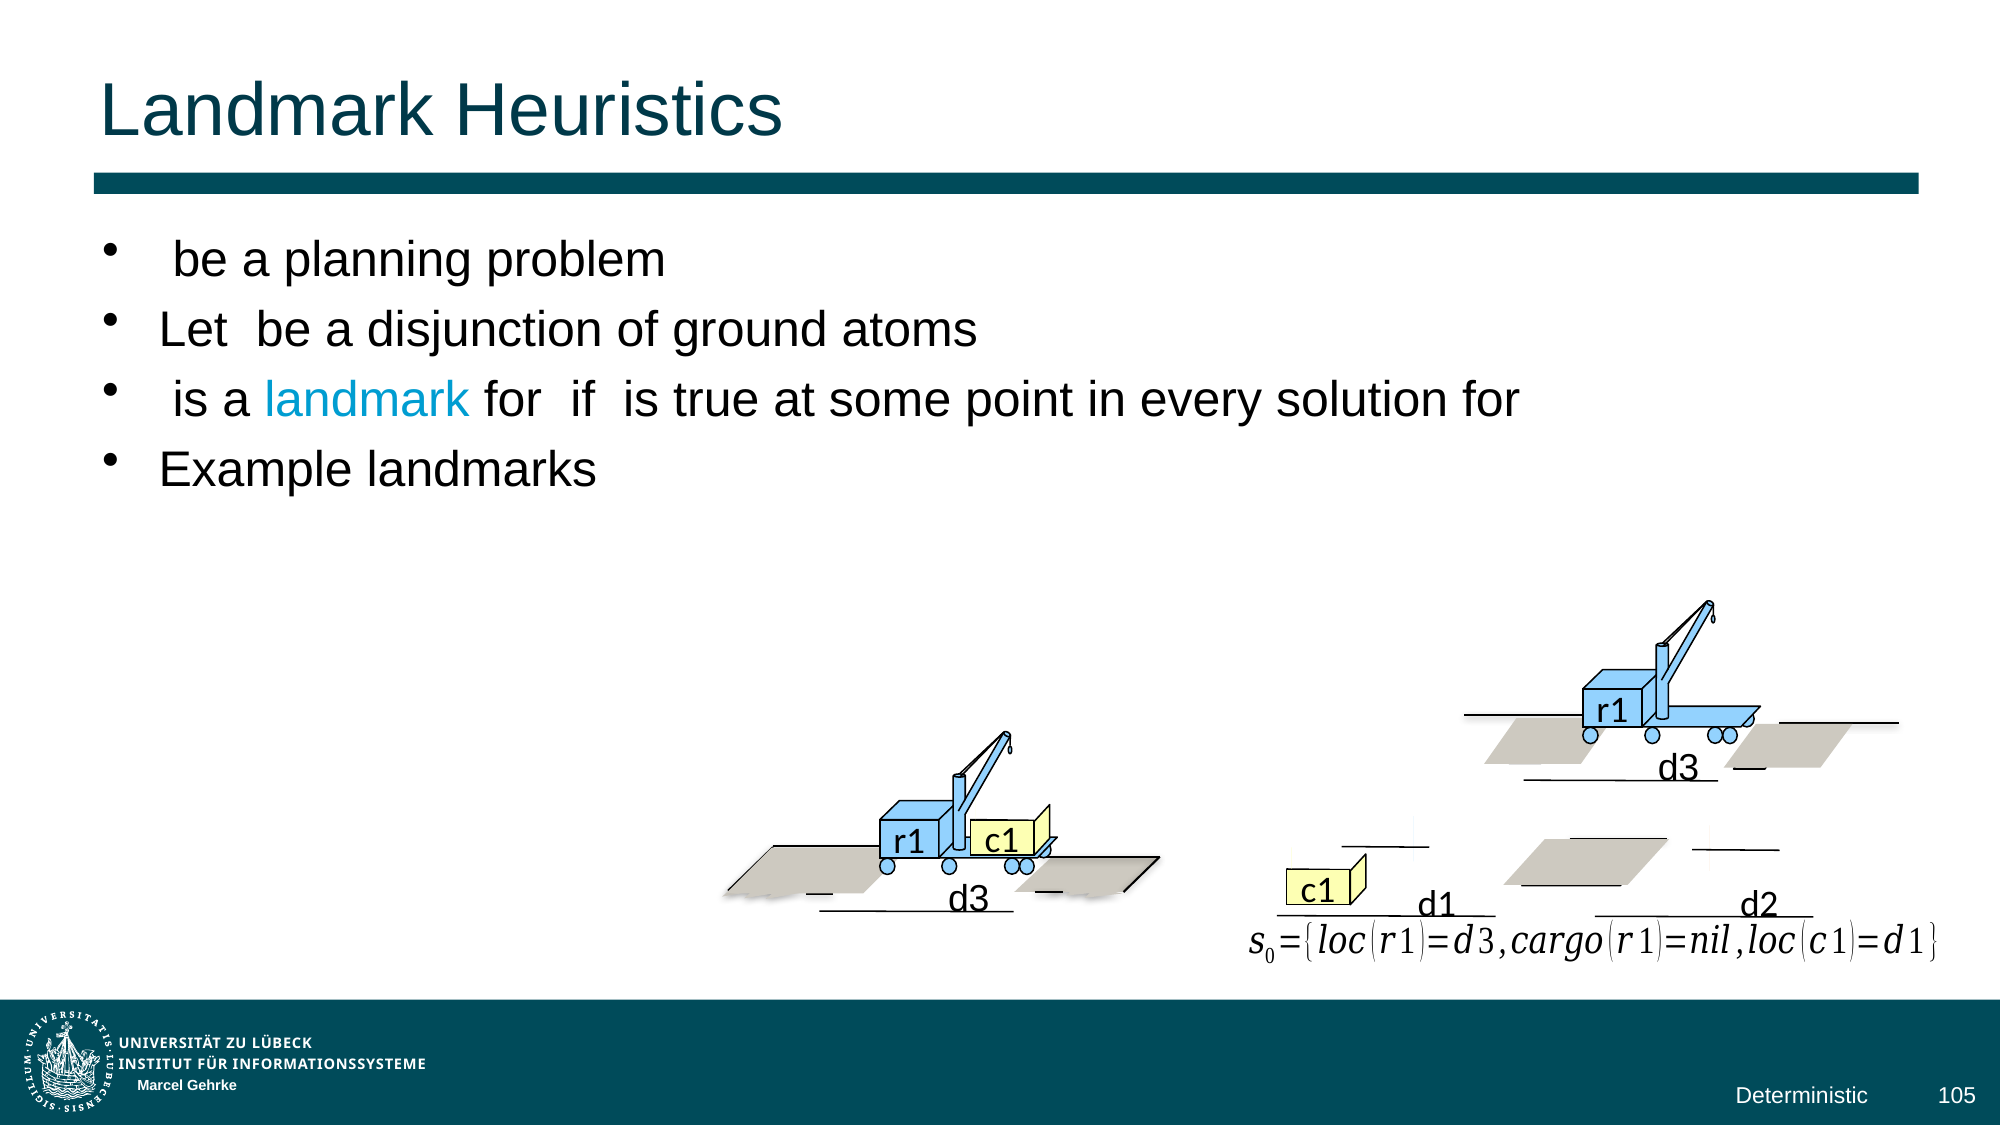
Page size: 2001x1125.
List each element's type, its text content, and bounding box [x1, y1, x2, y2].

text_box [1276, 592, 1900, 918]
slide_number Deterministic [1992, 1073, 2000, 1106]
slide_number 105 [1524, 1073, 1992, 1106]
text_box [723, 723, 1161, 913]
title Landmark Heuristics [99, 52, 1919, 161]
footer Marcel Gehrke [0, 1068, 504, 1101]
